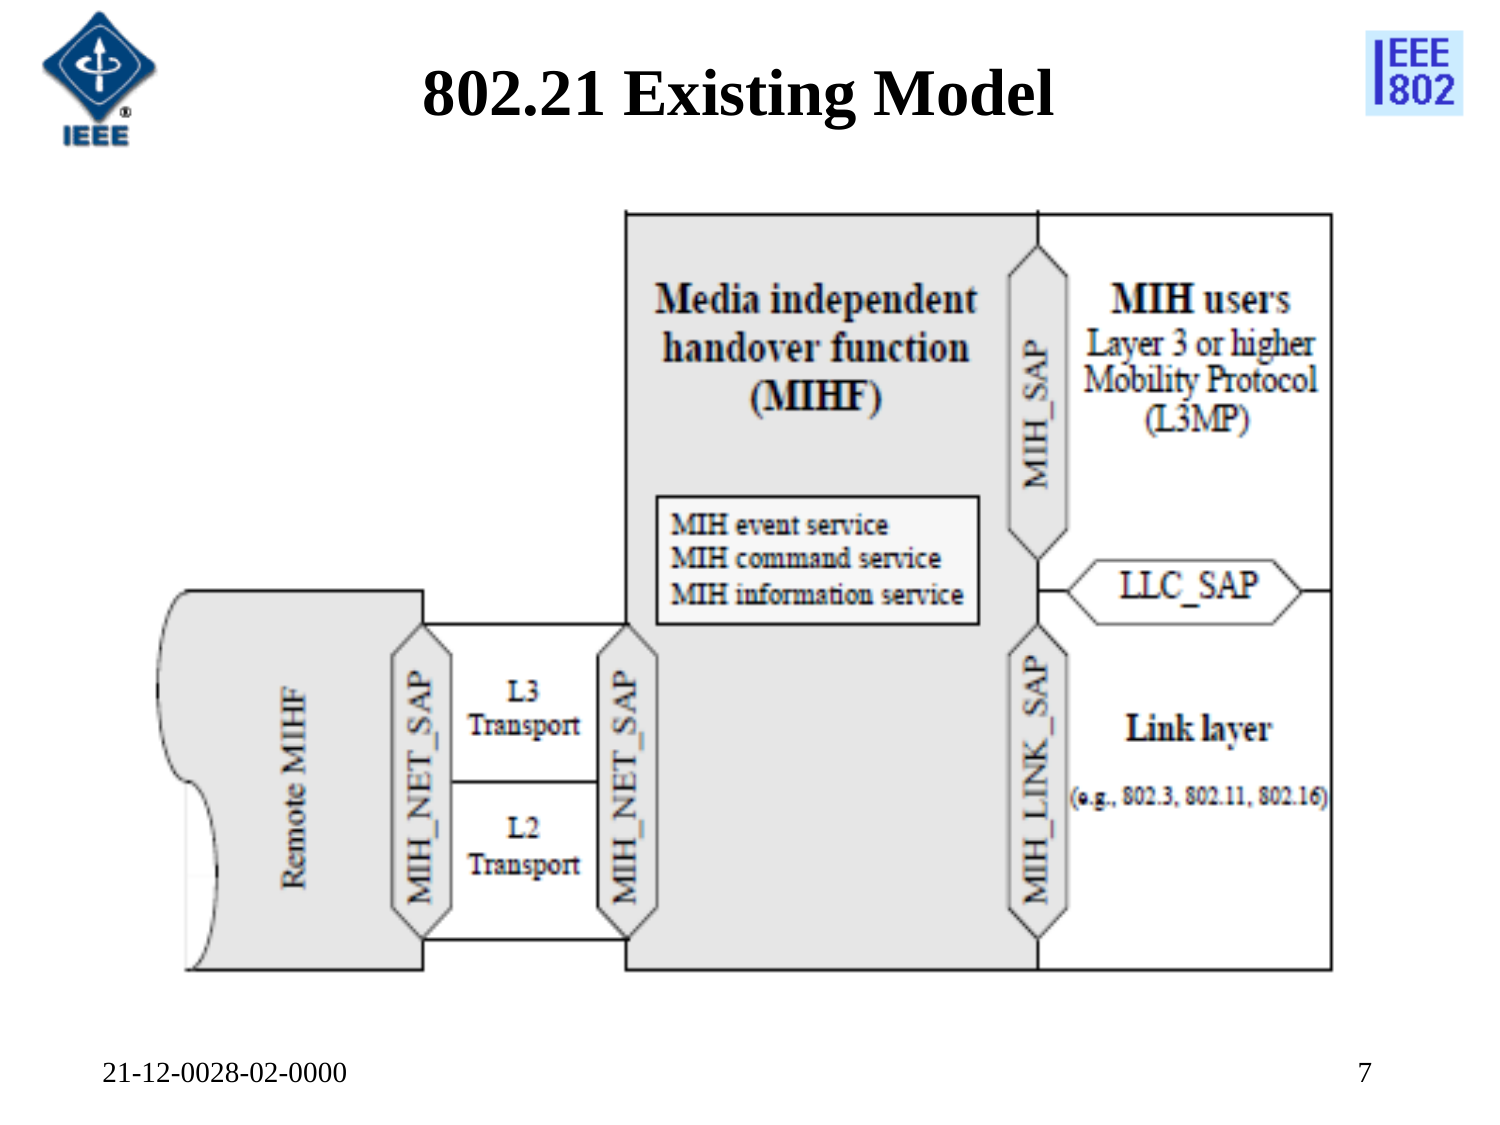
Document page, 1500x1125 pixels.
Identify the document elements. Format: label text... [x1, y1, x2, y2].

picture [37, 9, 162, 150]
picture [1351, 12, 1475, 141]
slide_number 7 [1274, 1049, 1388, 1113]
footer 21-12-0028-02-0000 [62, 1049, 388, 1097]
picture [111, 207, 1377, 1012]
title 802.21 Existing Model [68, 36, 1427, 151]
